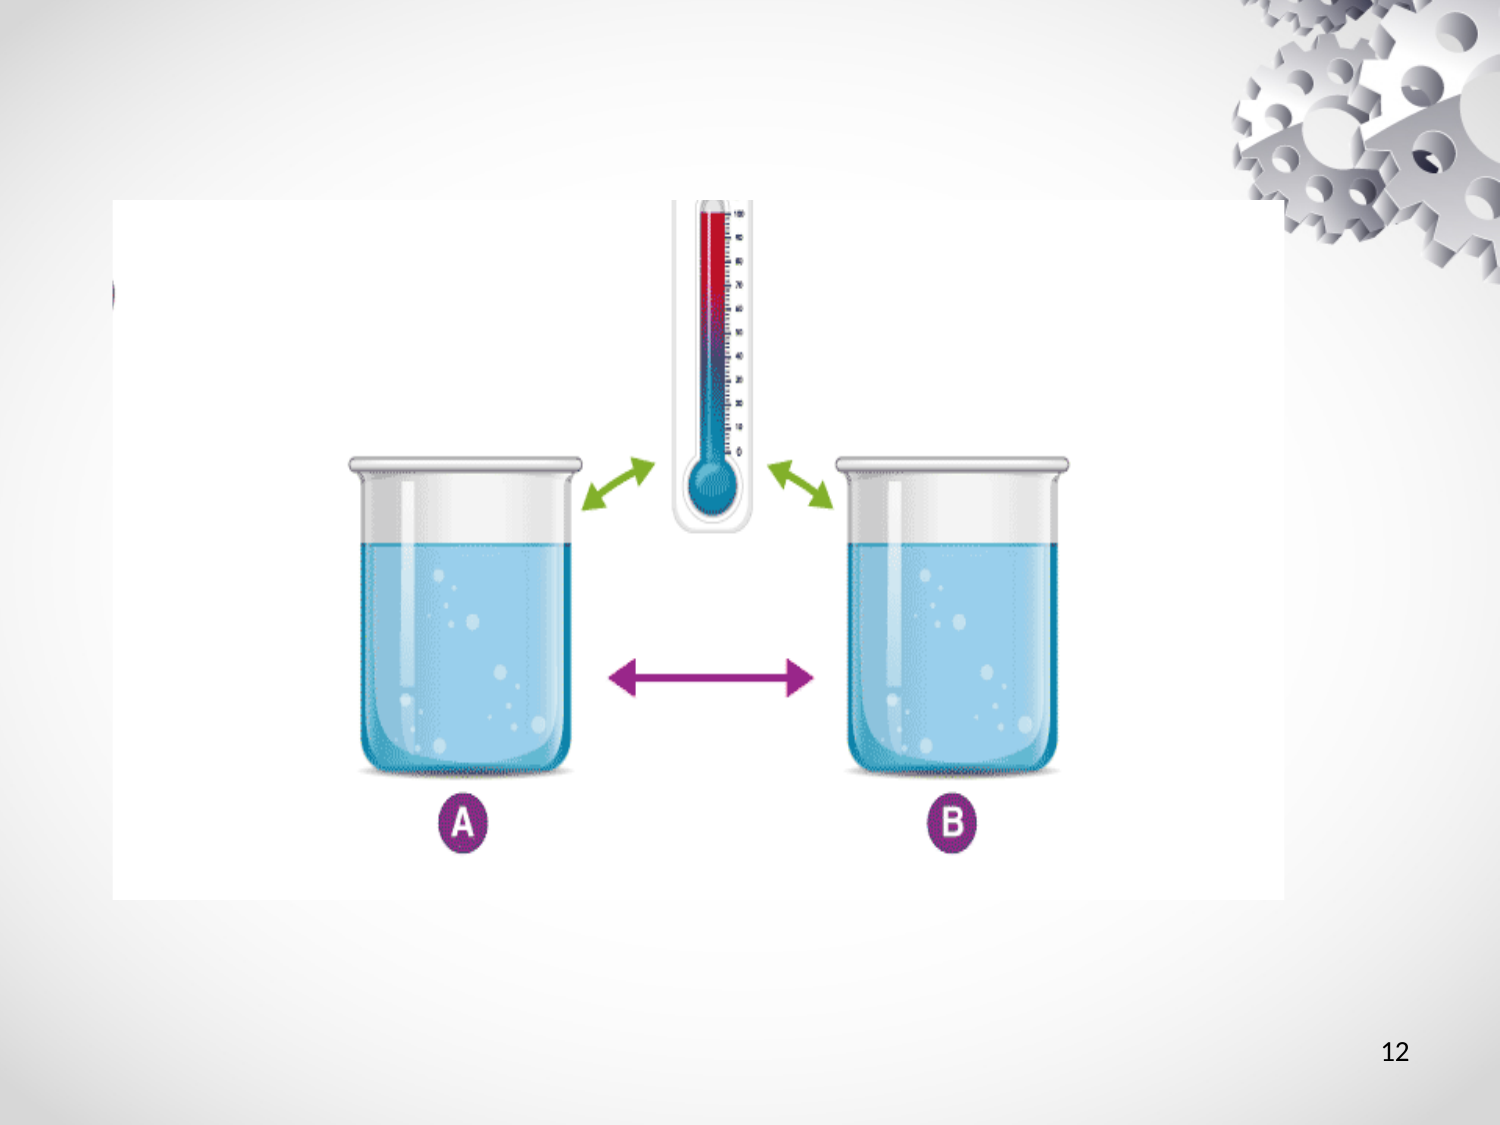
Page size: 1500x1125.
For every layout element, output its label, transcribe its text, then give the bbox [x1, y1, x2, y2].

picture [0, 0, 1500, 1125]
slide_number 12 [1074, 1024, 1425, 1103]
